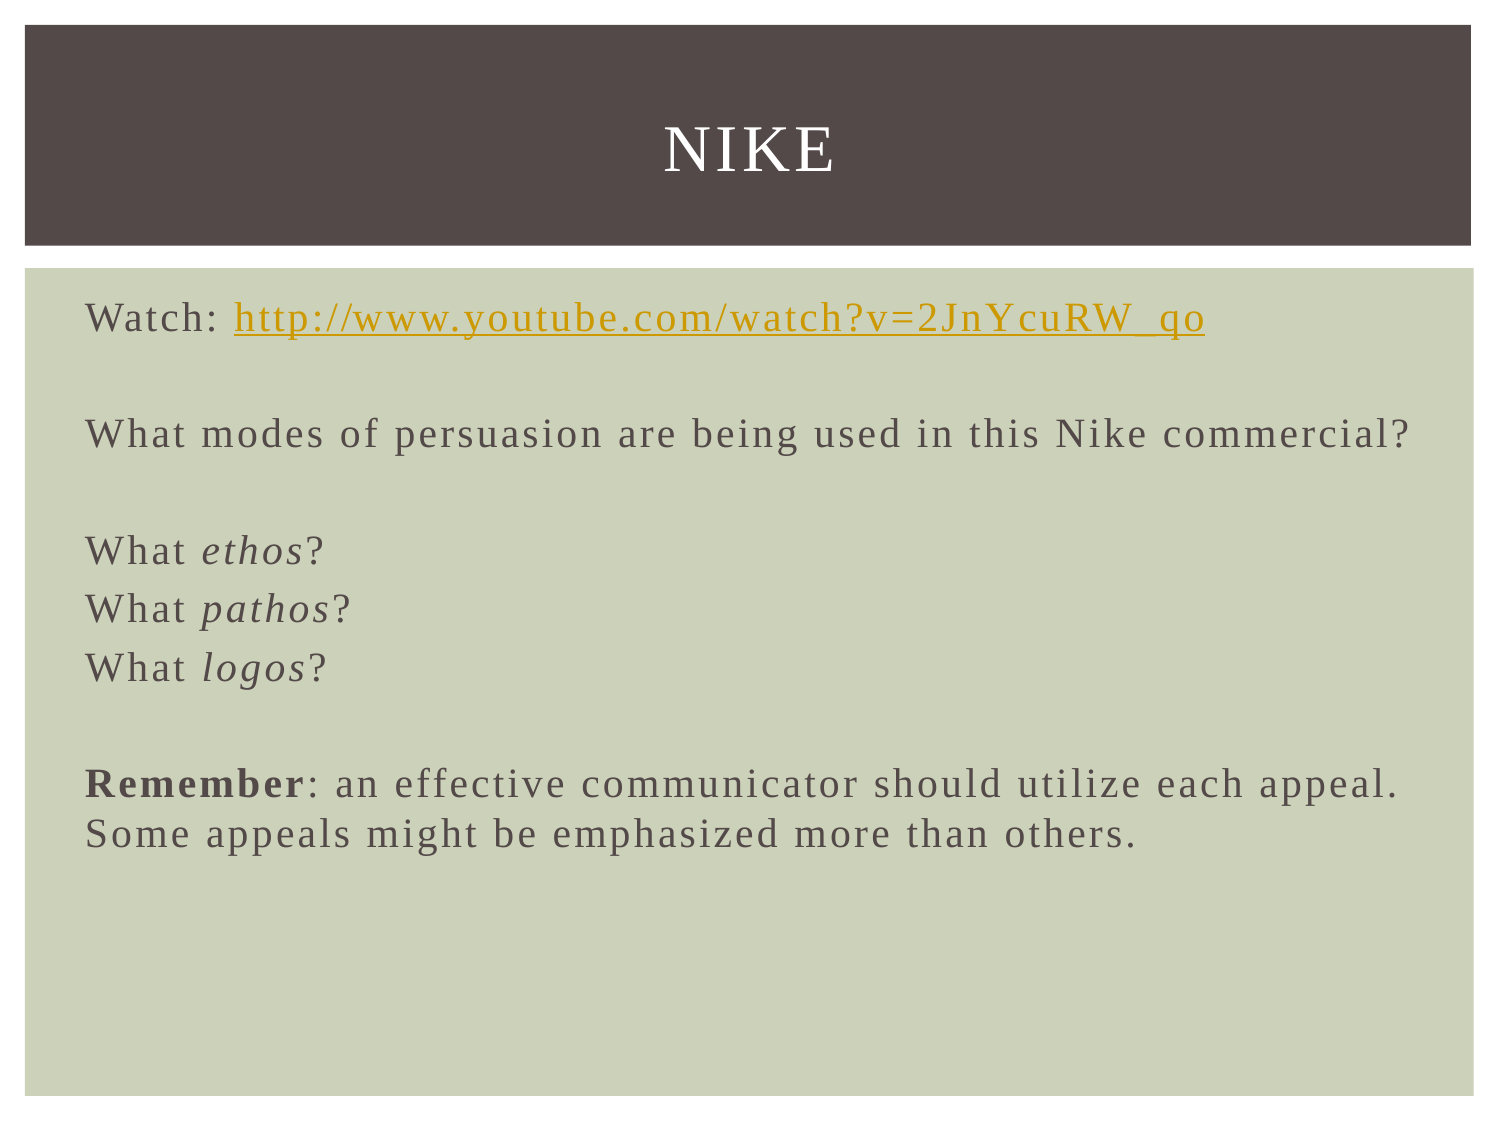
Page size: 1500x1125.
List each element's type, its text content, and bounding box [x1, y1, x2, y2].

title Nike [62, 58, 1438, 232]
list Watch: http://www.youtube.com/watch?v=2JnYcuRW_qo What modes of persuasion are being used in this Nike commercial? What ethos? What pathos? What logos? Remember: an effective communicator should utilize each appeal. Some appeals might be emphasized more than others. [62, 281, 1442, 1005]
